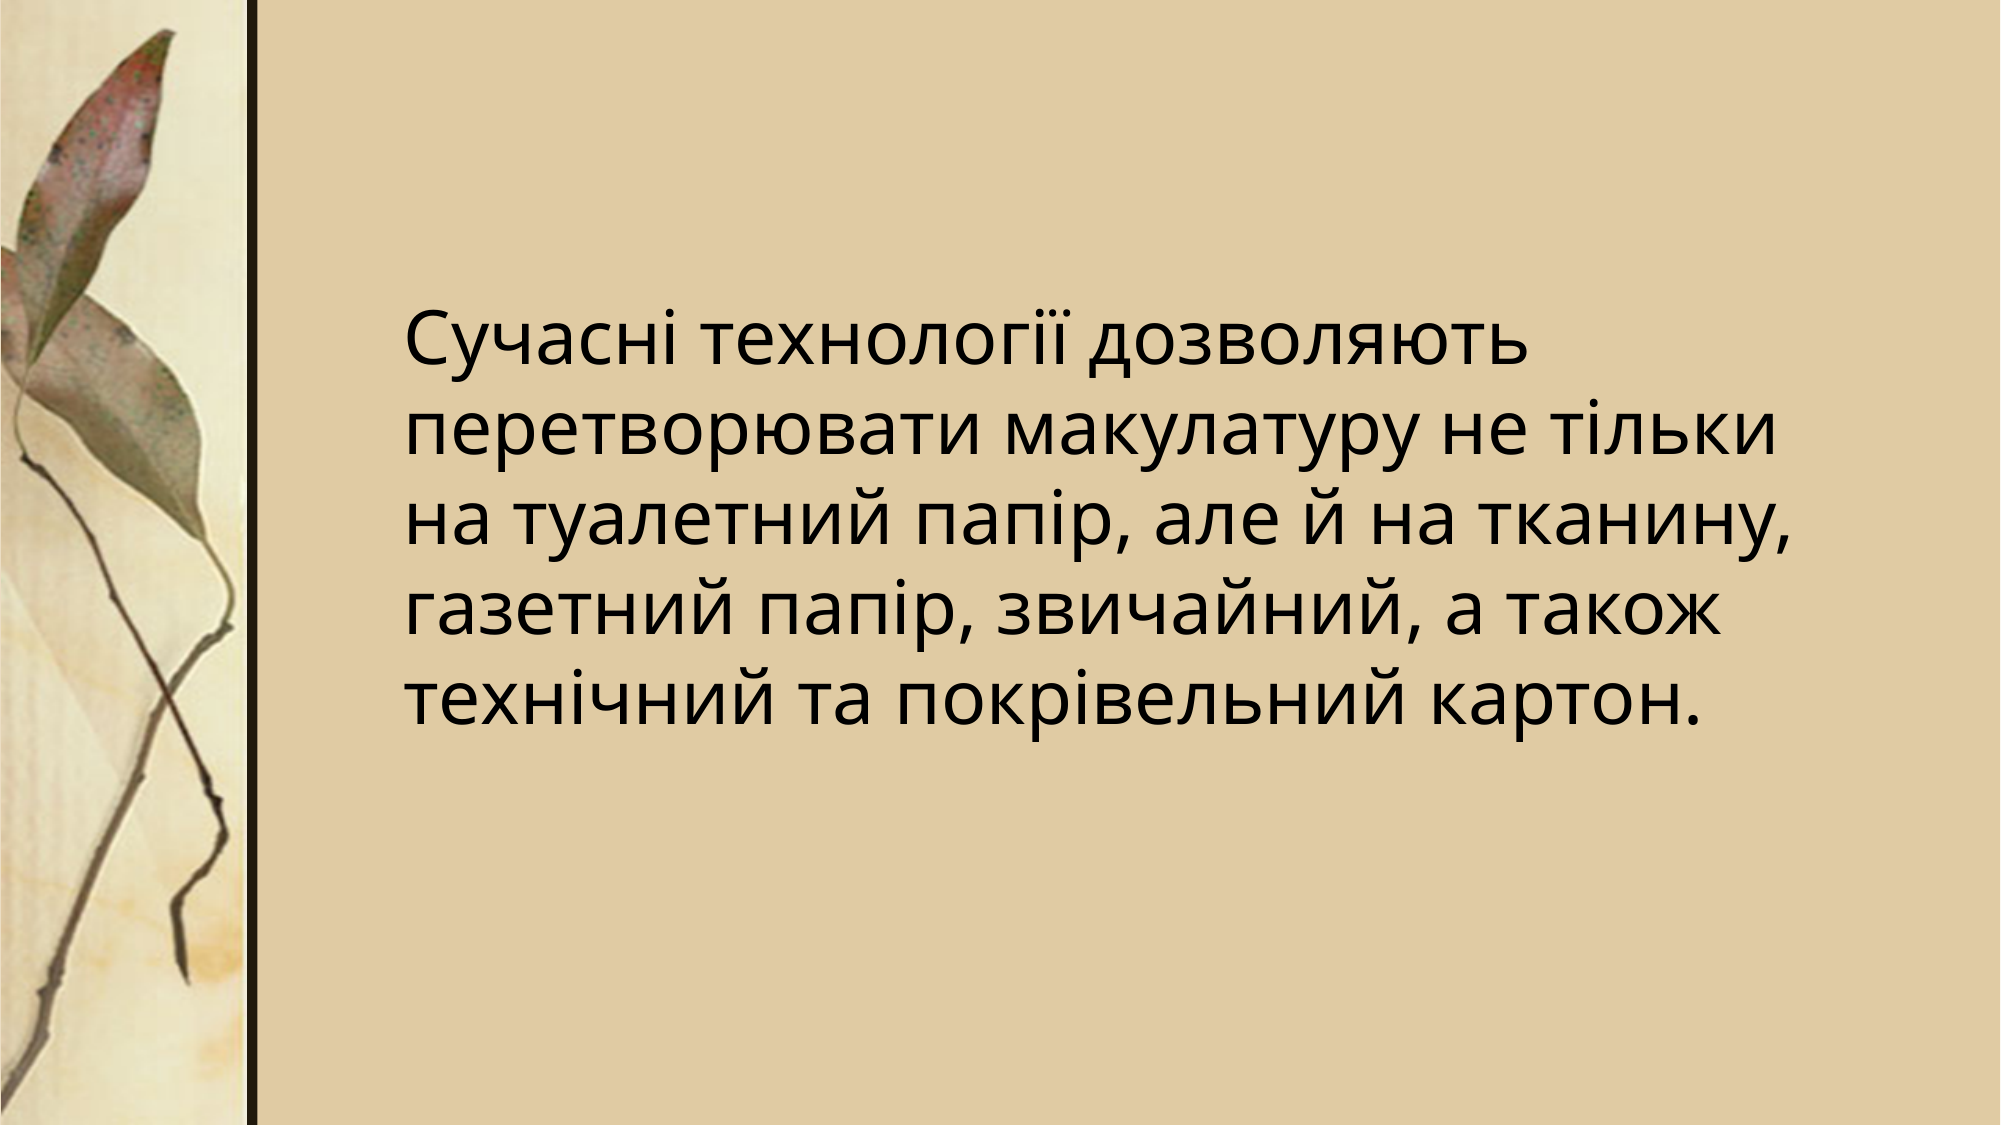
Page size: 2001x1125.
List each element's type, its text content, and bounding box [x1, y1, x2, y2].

text_box Сучасні технології дозволяють перетворювати макулатуру не тільки на туалетний папір, але й на тканину, газетний папір, звичайний, а також технічний та покрівельний картон. [389, 282, 1842, 747]
picture [1, 0, 247, 1125]
